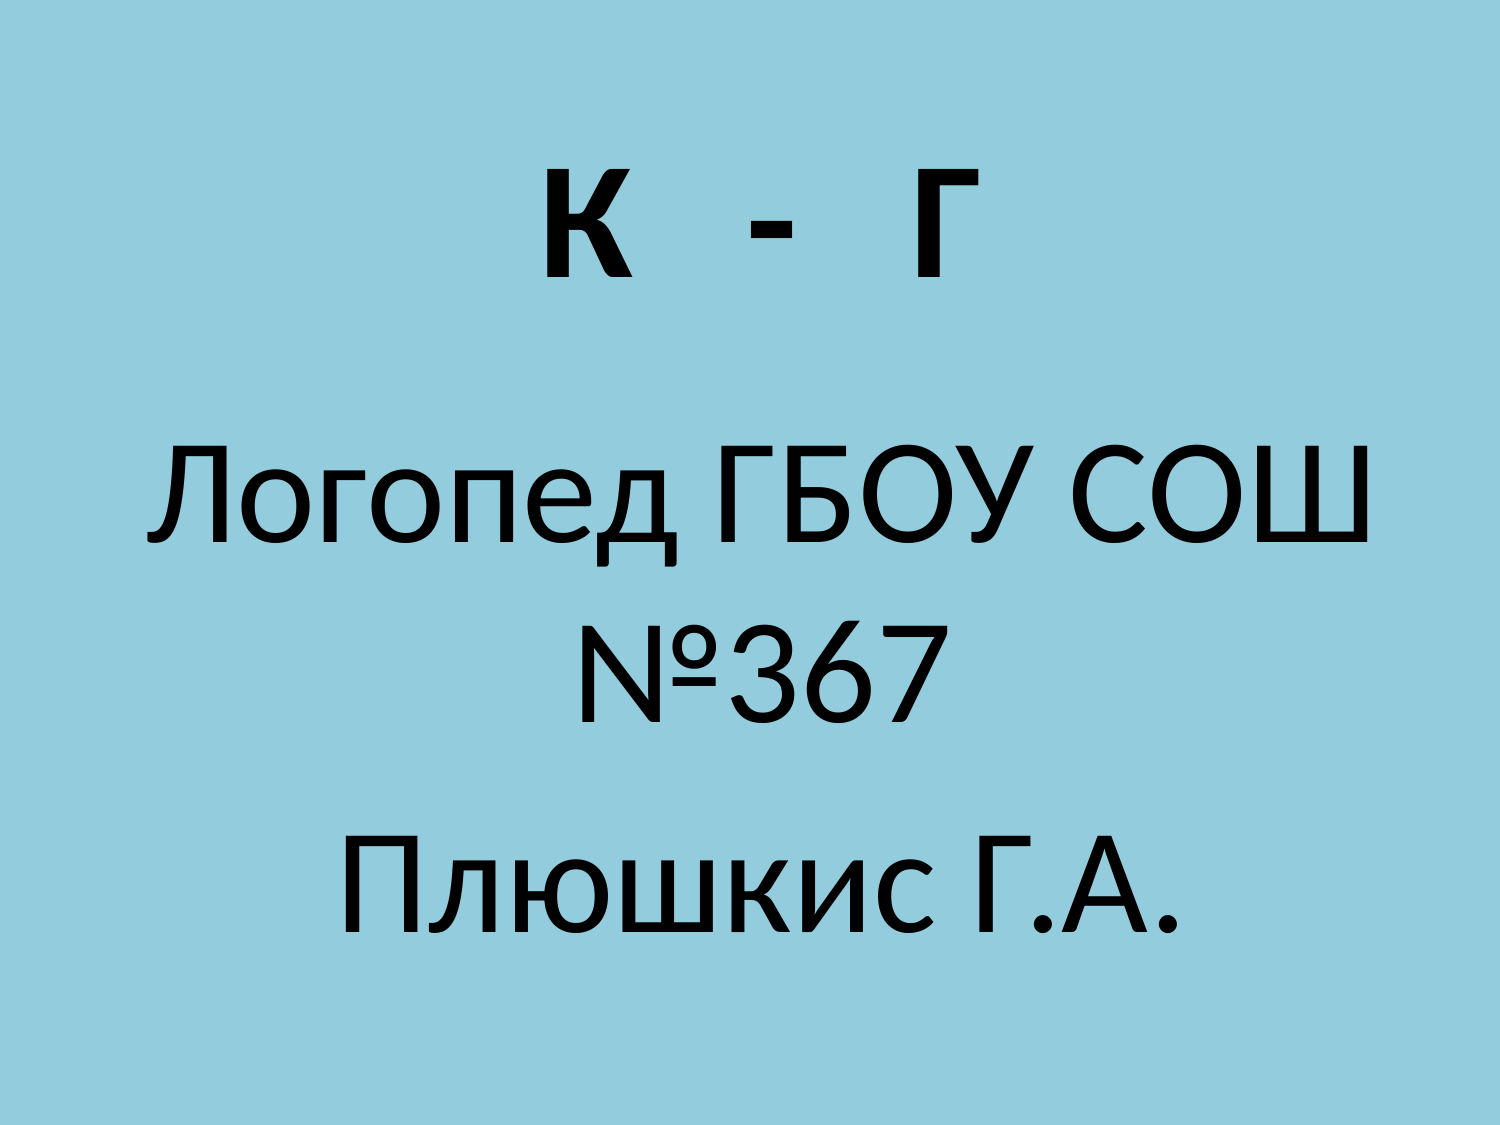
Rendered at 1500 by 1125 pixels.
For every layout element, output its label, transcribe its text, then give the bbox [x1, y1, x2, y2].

subtitle Логопед ГБОУ СОШ №367 Плюшкис Г.А. [53, 385, 1471, 673]
title К - Г [123, 90, 1399, 332]
